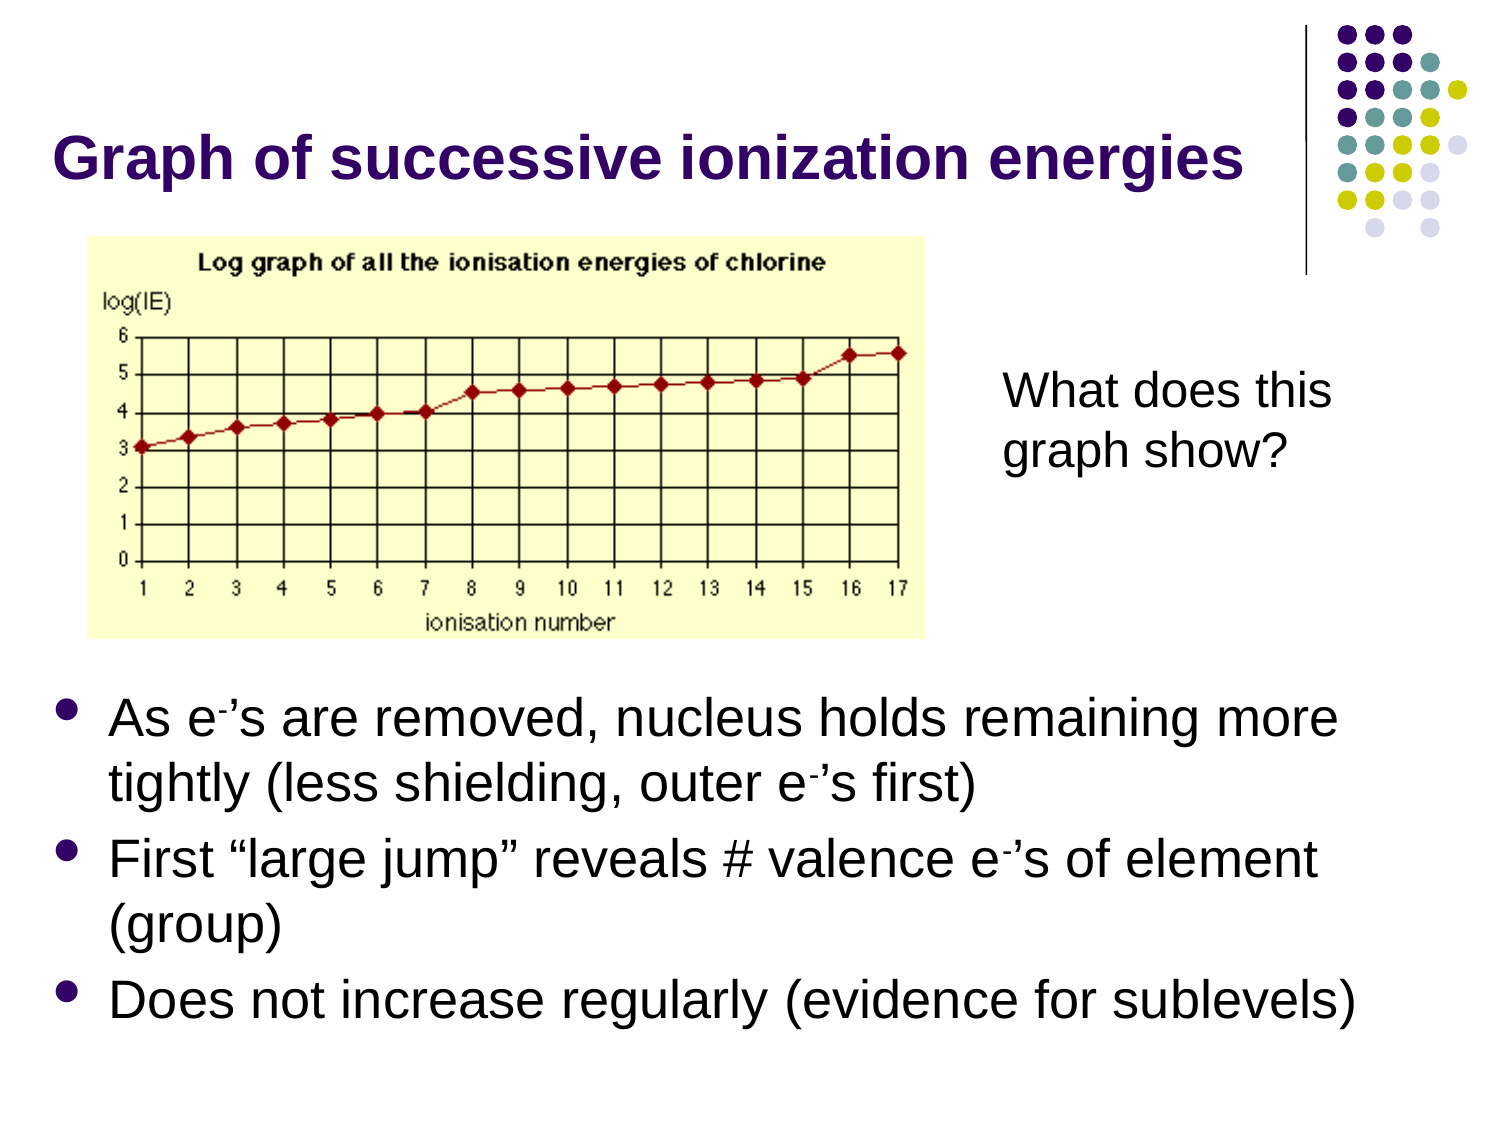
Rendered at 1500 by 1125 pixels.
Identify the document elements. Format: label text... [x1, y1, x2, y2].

list As e-’s are removed, nucleus holds remaining more tightly (less shielding, outer e-’s first) First “large jump” reveals # valence e-’s of element (group) Does not increase regularly (evidence for sublevels) [37, 675, 1450, 931]
text_box What does this graph show? [987, 349, 1363, 485]
title Graph of successive ionization energies [37, 20, 1313, 200]
picture [87, 236, 926, 640]
